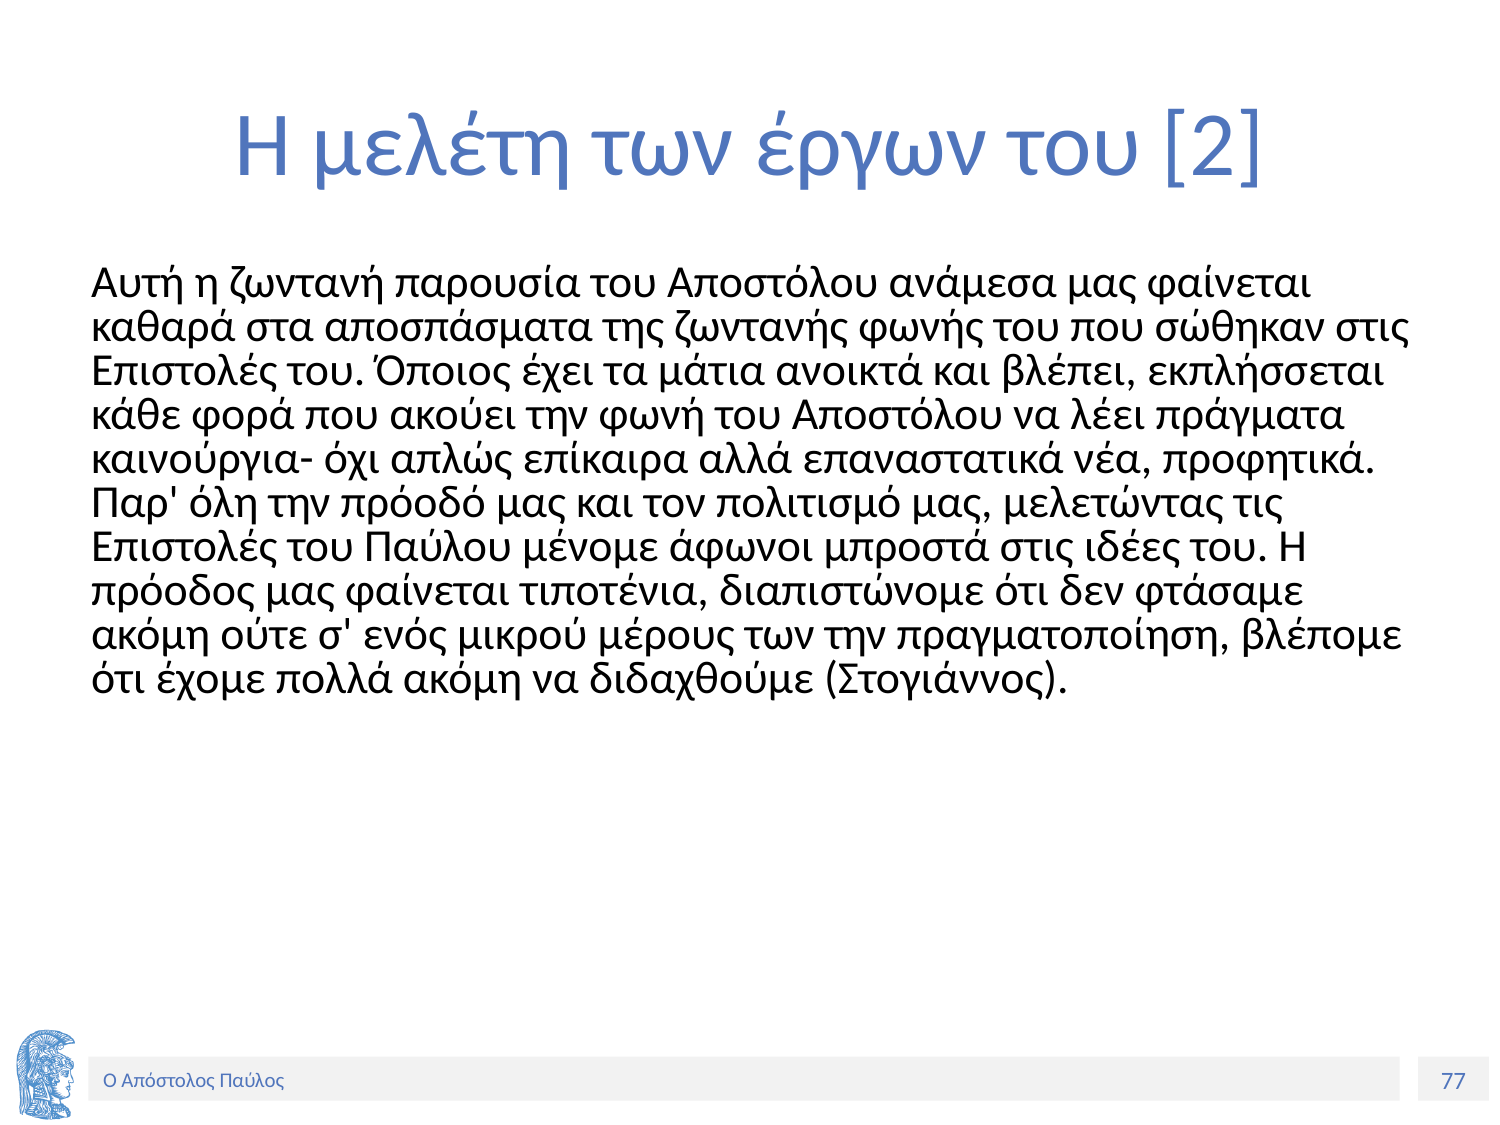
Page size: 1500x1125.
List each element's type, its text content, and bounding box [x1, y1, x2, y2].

list Αυτή η ζωντανή παρουσία του Αποστόλου ανάμεσα μας φαίνεται καθαρά στα αποσπάσματα της ζωντανής φωνής του που σώθηκαν στις Επιστολές του. Όποιος έχει τα μάτια ανοικτά και βλέπει, εκπλήσσεται κάθε φορά που ακούει την φωνή του Αποστόλου να λέει πράγματα καινούργια- όχι απλώς επίκαιρα αλλά επαναστατικά νέα, προφητικά. Παρ' όλη την πρόοδό μας και τον πολιτισμό μας, μελε­τώντας τις Επιστολές του Παύλου μένομε άφωνοι μπροστά στις ιδέες του. Η πρόοδος μας φαίνεται τιποτένια, διαπι­στώνομε ότι δεν φτάσαμε ακόμη ούτε σ' ενός μικρού μέρους των την πραγματοποίηση, βλέπομε ότι έχομε πολλά ακόμη να διδαχθούμε (Στογιάννος). [76, 255, 1427, 998]
picture [9, 1026, 81, 1120]
title Η μελέτη των έργων του [2] [75, 45, 1425, 233]
